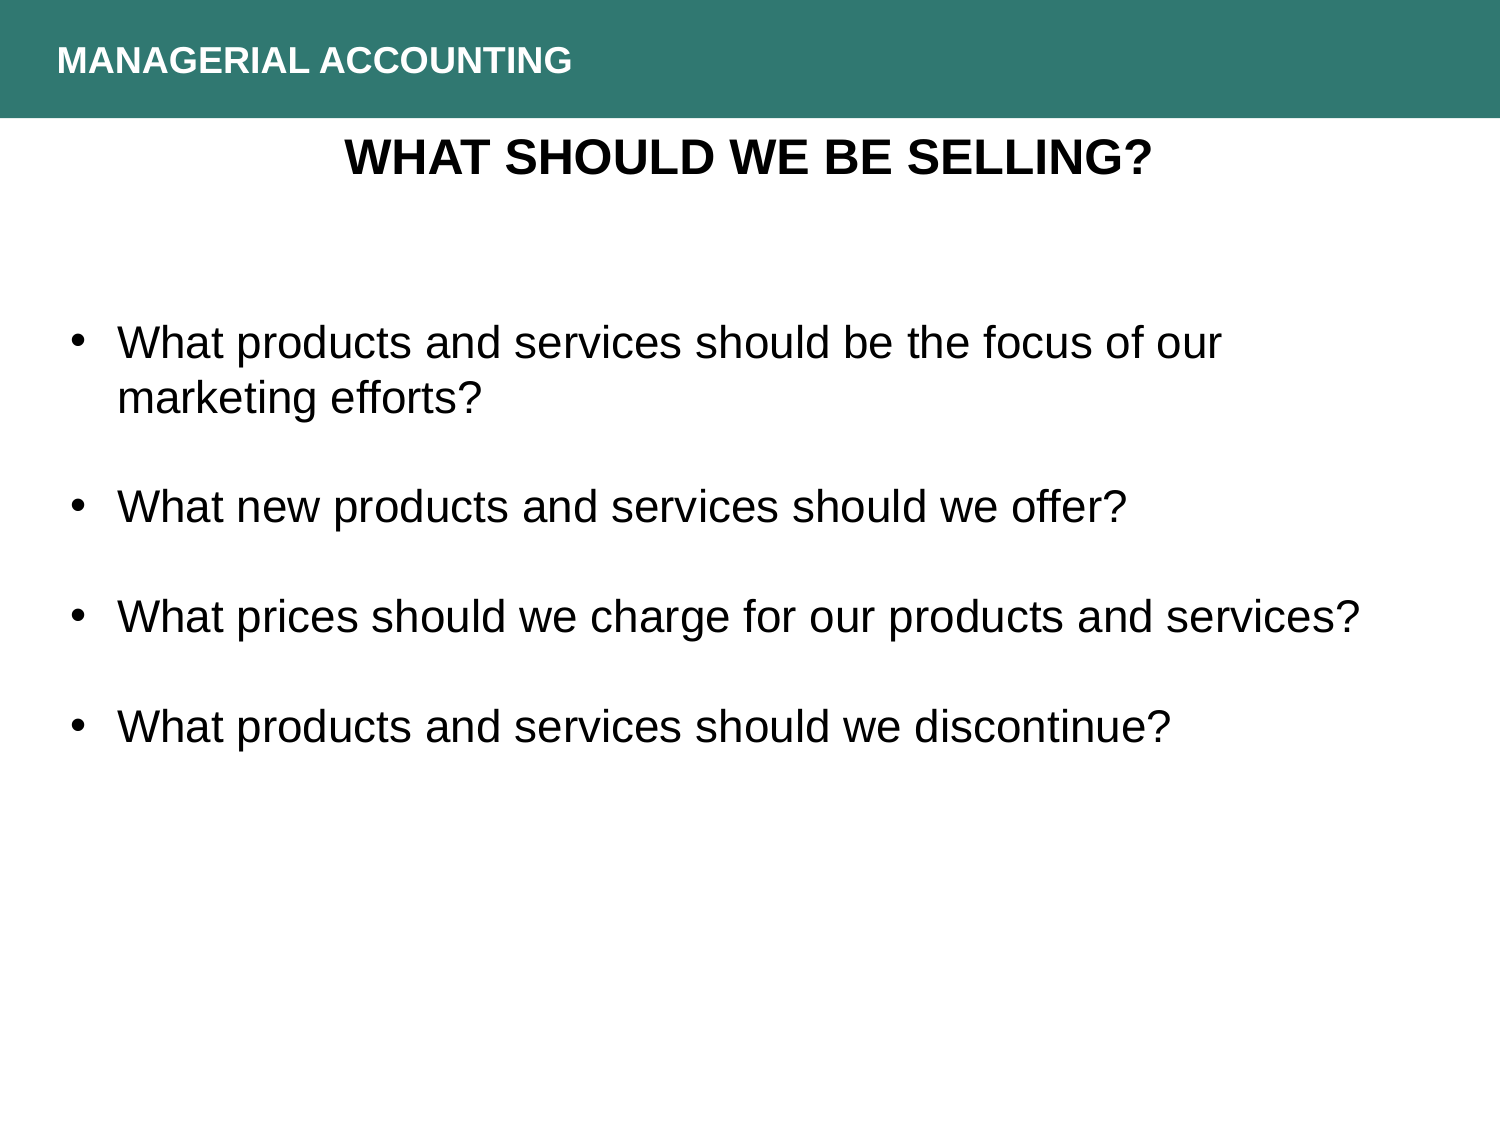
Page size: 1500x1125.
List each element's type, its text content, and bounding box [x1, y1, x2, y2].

text_box MANAGERIAL ACCOUNTING [0, 0, 1500, 120]
text_box WHAT SHOULD WE BE SELLING? [55, 117, 1444, 193]
text_box What products and services should be the focus of our marketing efforts? What new products and services should we offer? What prices should we charge for our products and services? What products and services should we discontinue? [55, 249, 1446, 870]
